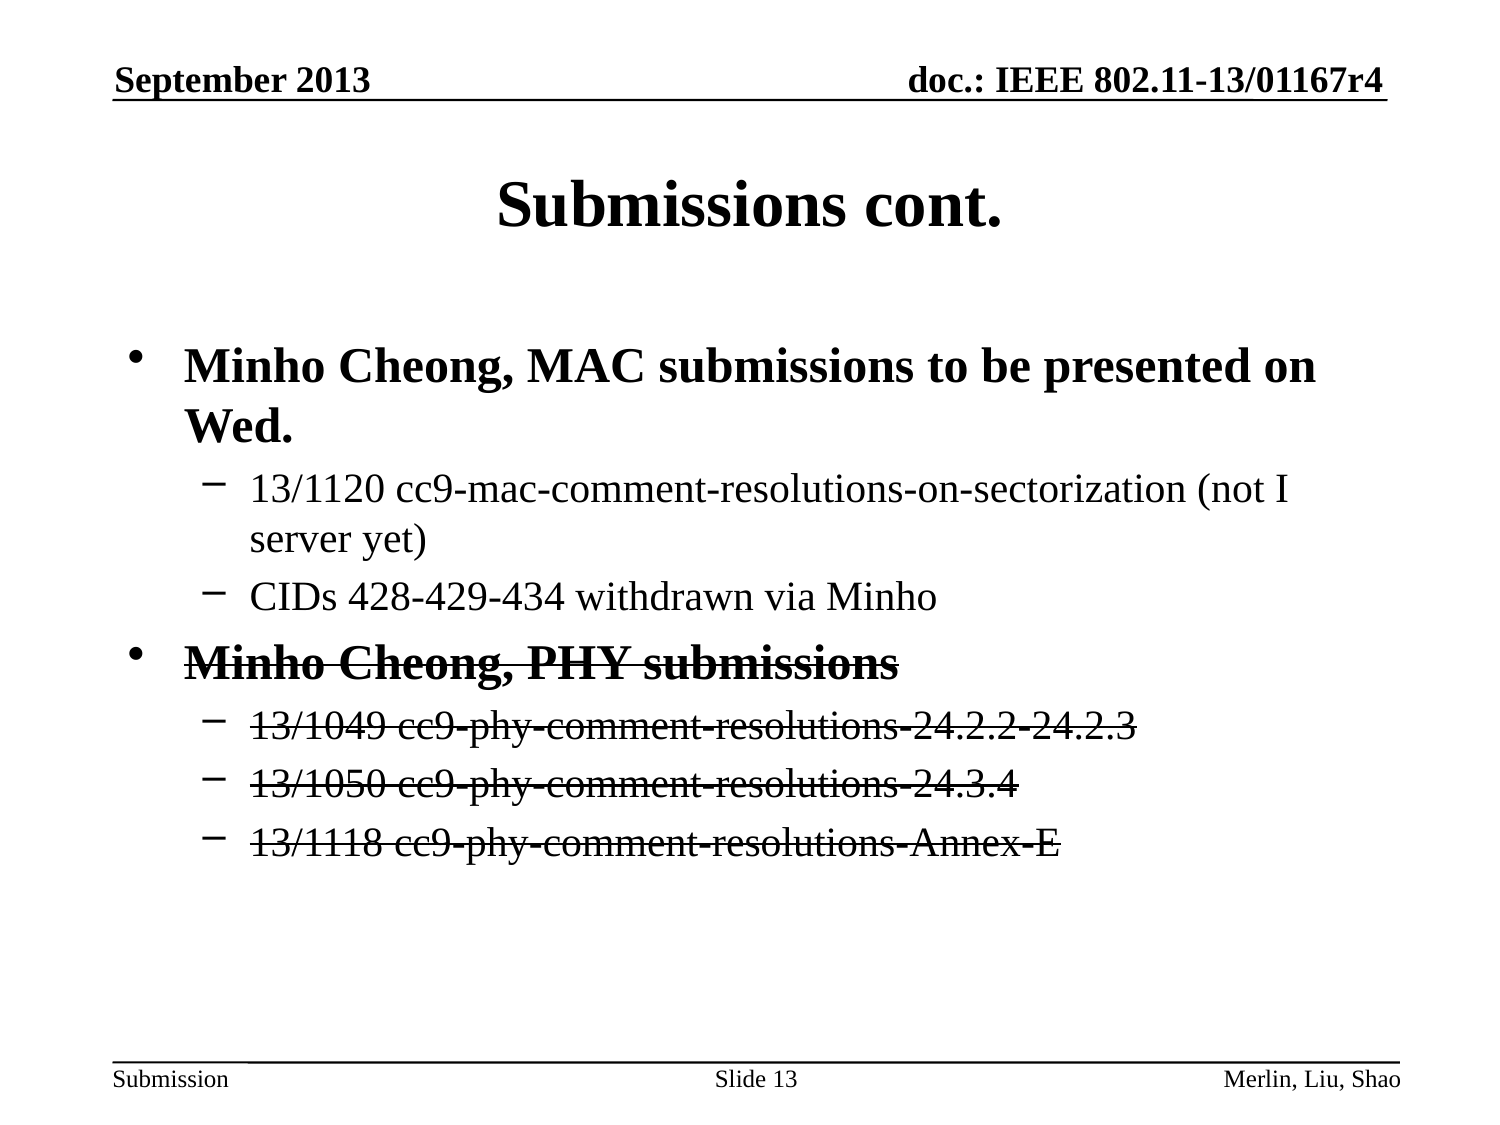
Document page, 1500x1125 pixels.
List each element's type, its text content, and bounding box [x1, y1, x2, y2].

footer Merlin, Liu, Shao [1221, 1061, 1402, 1093]
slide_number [114, 49, 413, 101]
list Minho Cheong, MAC submissions to be presented on Wed. 13/1120 cc9-mac-comment-resolutions-on-sectorization (not I server yet) CIDs 428-429-434 withdrawn via Minho Minho Cheong, PHY submissions 13/1049 cc9-phy-comment-resolutions-24.2.2-24.2.3 13/1050 cc9-phy-comment-resolutions-24.3.4 13/1118 cc9-phy-comment-resolutions-Annex-E [112, 324, 1388, 1001]
title Submissions cont. [112, 112, 1388, 288]
slide_number Slide 13 [712, 1061, 800, 1093]
